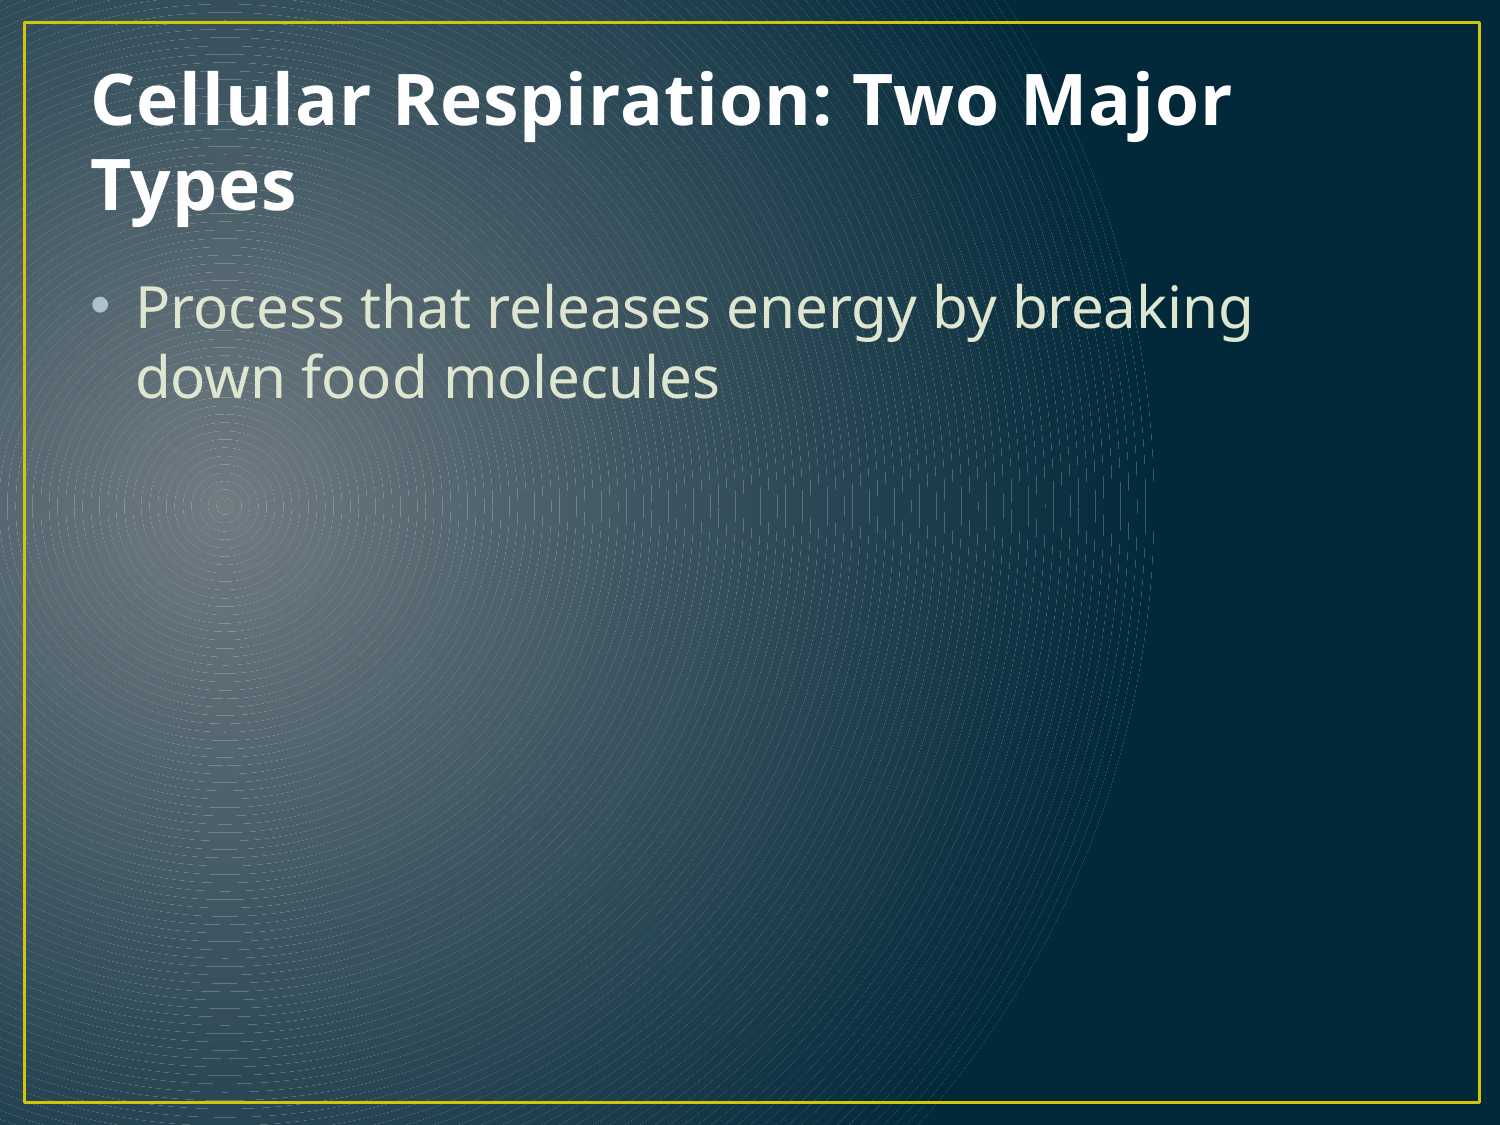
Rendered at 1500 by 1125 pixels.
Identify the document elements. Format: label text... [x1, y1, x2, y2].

list Process that releases energy by breaking down food molecules [75, 262, 1425, 1005]
title Cellular Respiration: Two Major Types [75, 45, 1425, 233]
